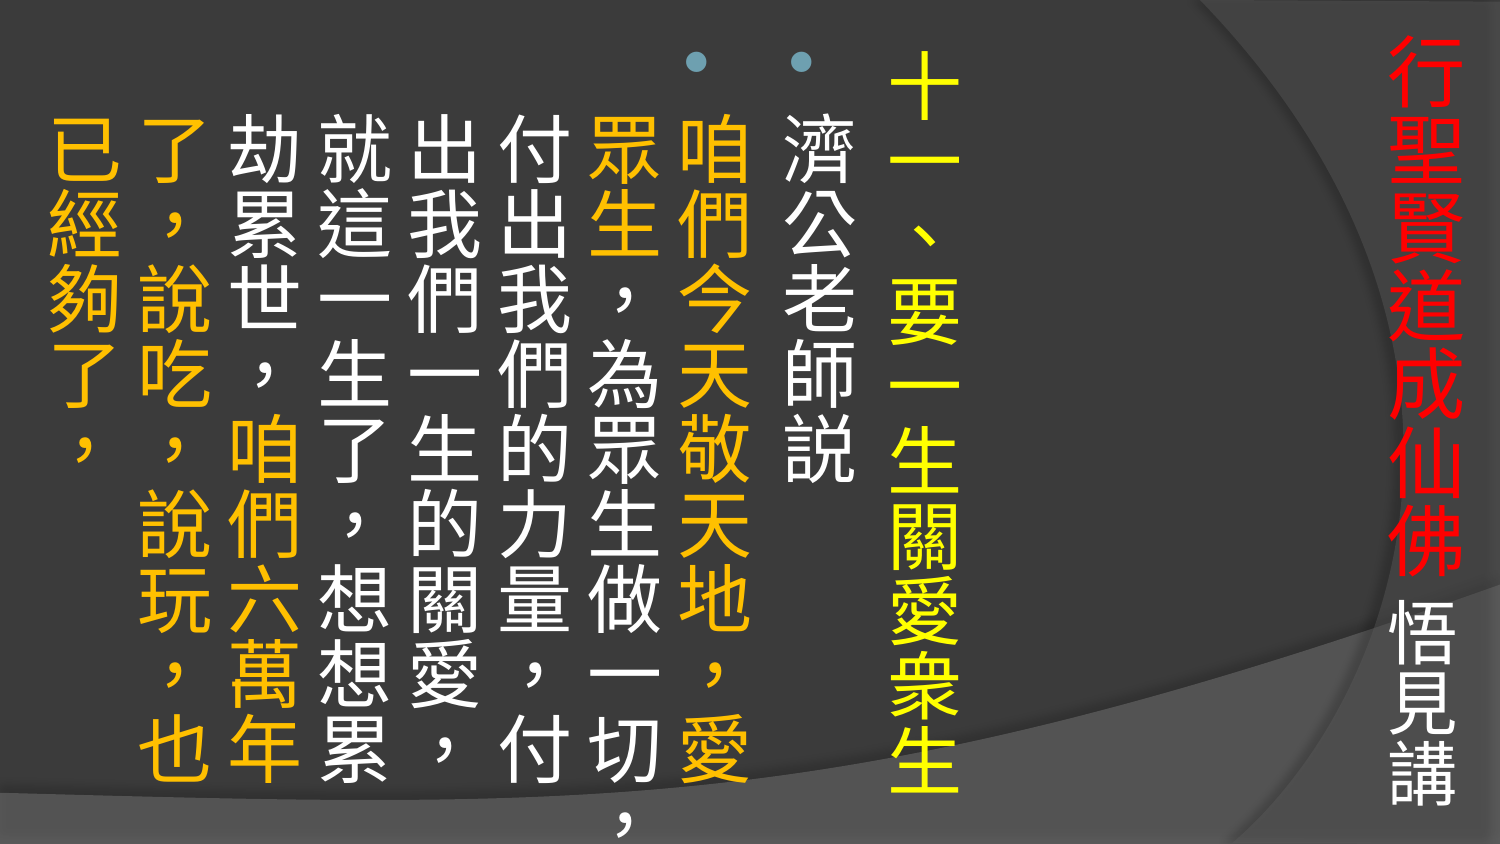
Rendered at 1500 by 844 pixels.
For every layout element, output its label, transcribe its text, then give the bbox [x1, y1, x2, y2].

list 十一、要一生關愛衆生 濟公老師説 咱們今天敬天地，愛眾生，為眾生做一切，付出我們的力量，付出我們一生的關愛，就這一生了，想想累劫累世，咱們六萬年了，說吃，說玩，也已經夠了， [29, 27, 1365, 820]
title 行聖賢道成仙佛 悟見講 [1364, 21, 1483, 820]
